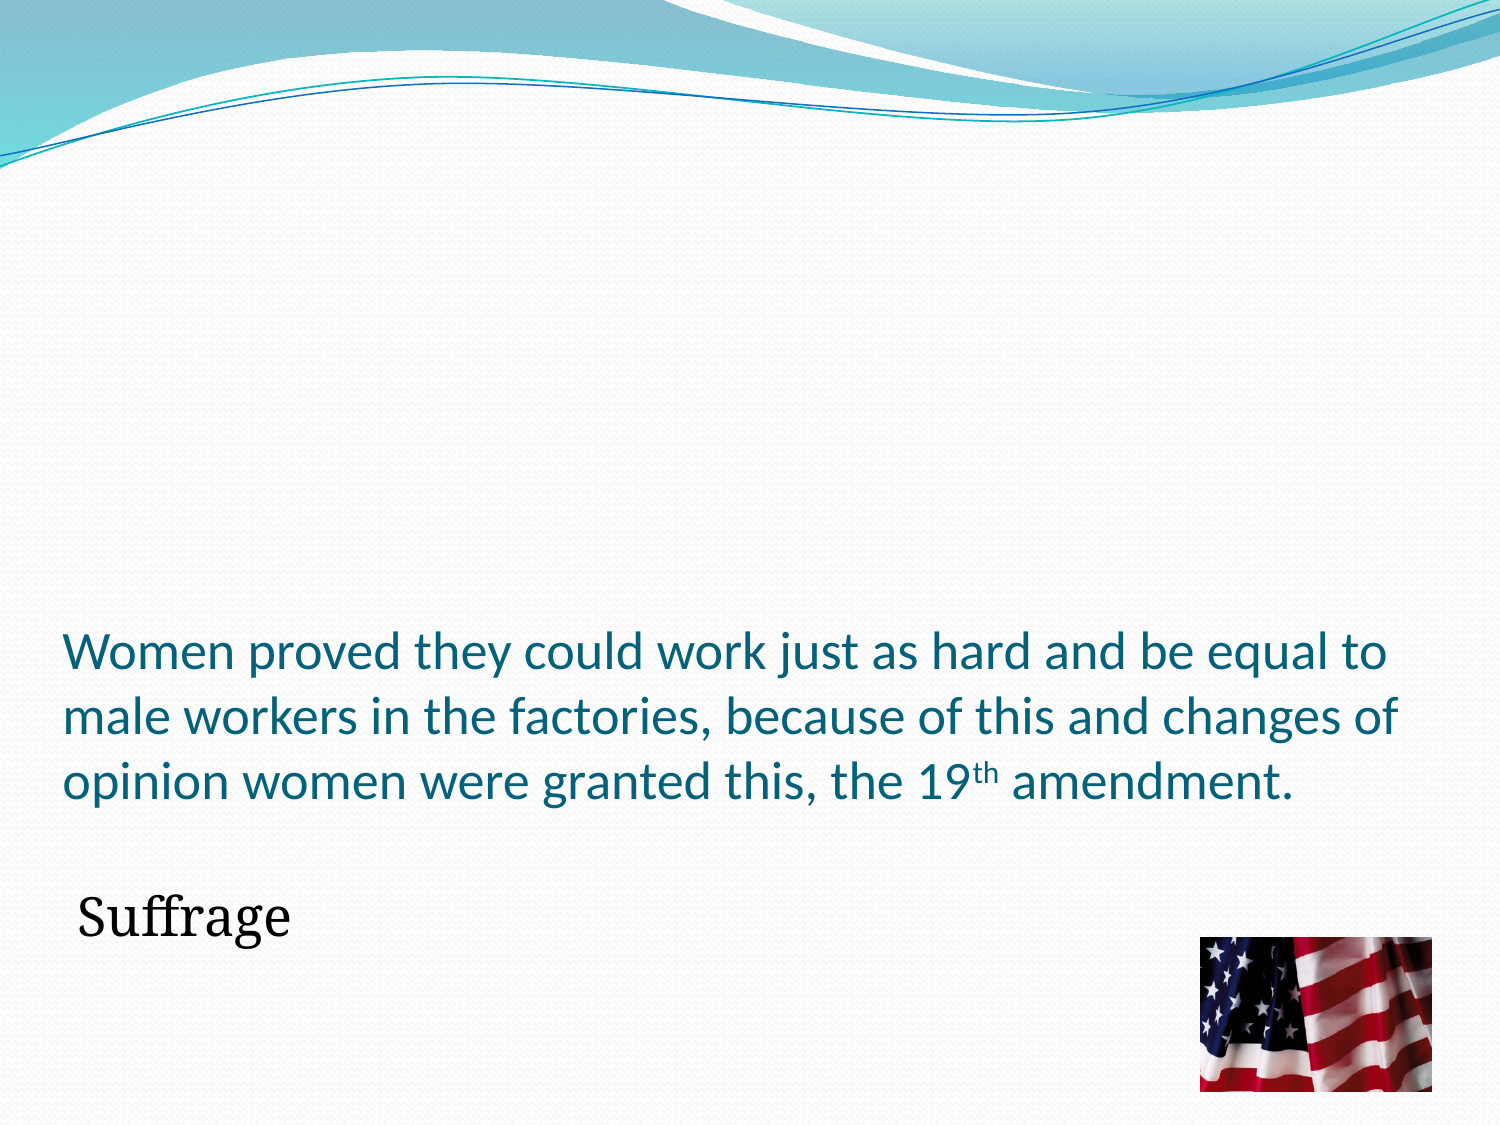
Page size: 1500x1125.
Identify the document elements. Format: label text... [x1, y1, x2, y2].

picture [1199, 937, 1432, 1092]
title Women proved they could work just as hard and be equal to male workers in the factories, because of this and changes of opinion women were granted this, the 19th amendment. [62, 600, 1413, 875]
list Suffrage [62, 875, 1413, 1125]
